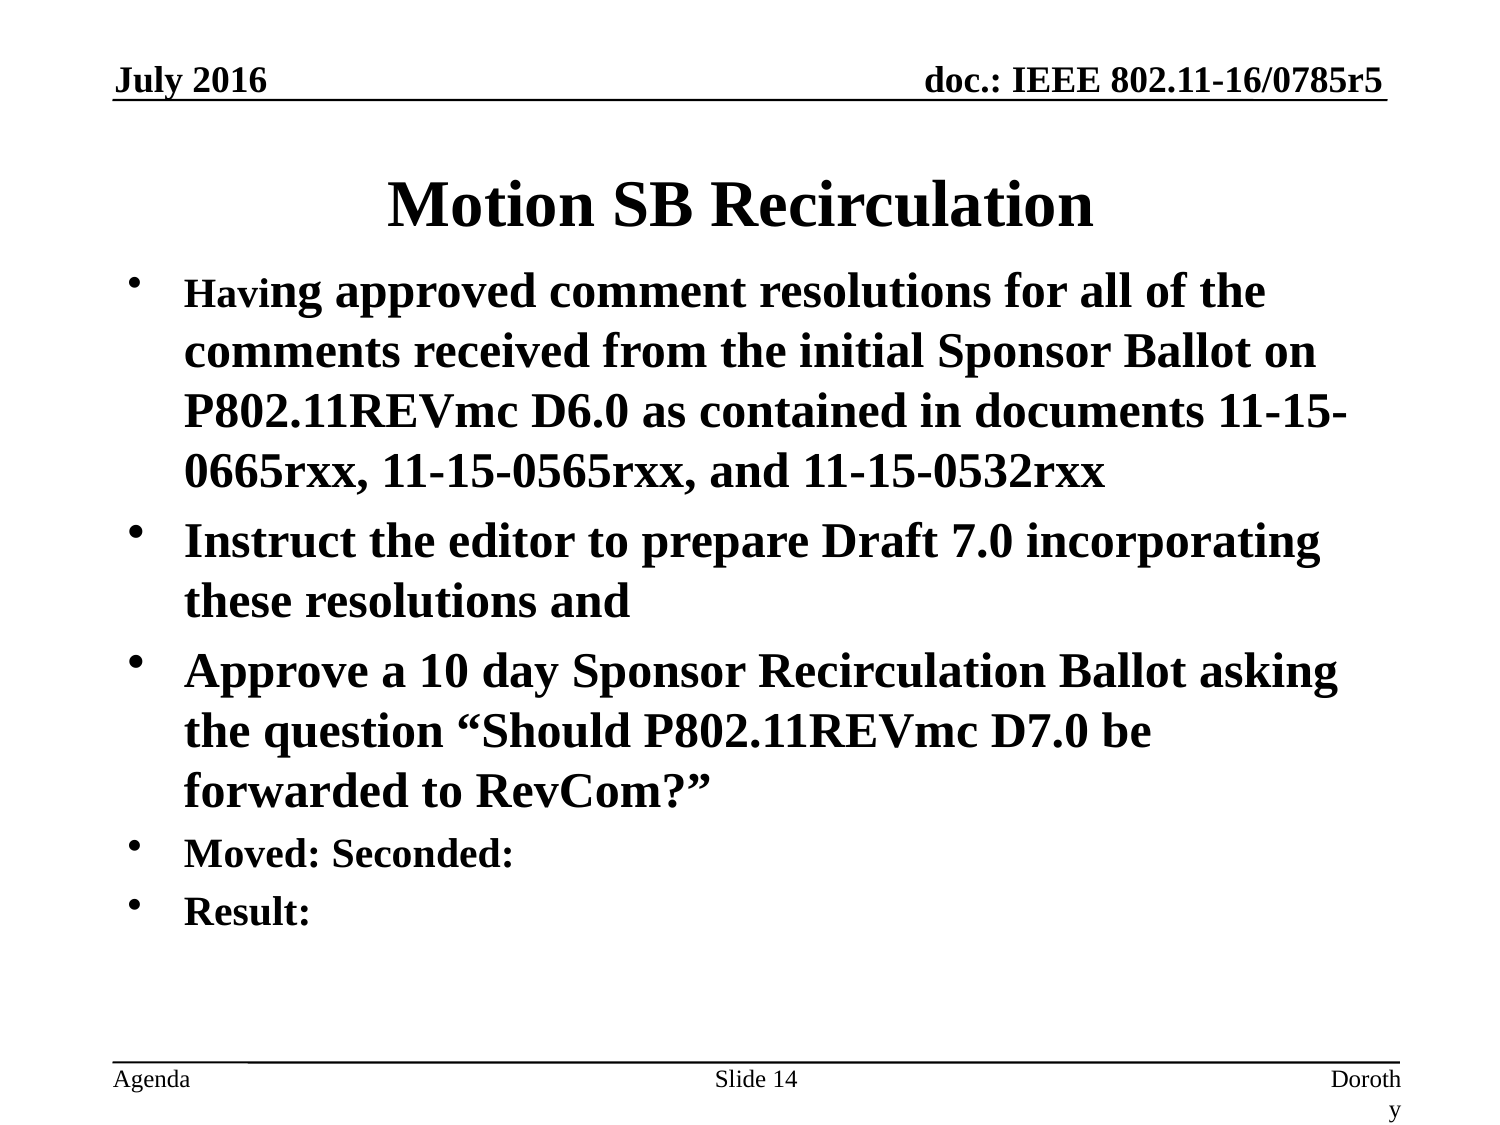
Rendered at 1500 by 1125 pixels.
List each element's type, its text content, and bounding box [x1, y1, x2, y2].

title Motion SB Recirculation [112, 112, 1388, 249]
footer Dorothy Stanley, HP Enterprise [1325, 1062, 1402, 1093]
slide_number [114, 54, 425, 100]
slide_number Slide 14 [712, 1063, 800, 1093]
list Having approved comment resolutions for all of the comments received from the initial Sponsor Ballot on P802.11REVmc D6.0 as contained in documents 11-15-0665rxx, 11-15-0565rxx, and 11-15-0532rxx Instruct the editor to prepare Draft 7.0 incorporating these resolutions and Approve a 10 day Sponsor Recirculation Ballot asking the question “Should P802.11REVmc D7.0 be forwarded to RevCom?” Moved: Seconded: Result: [112, 249, 1388, 1063]
